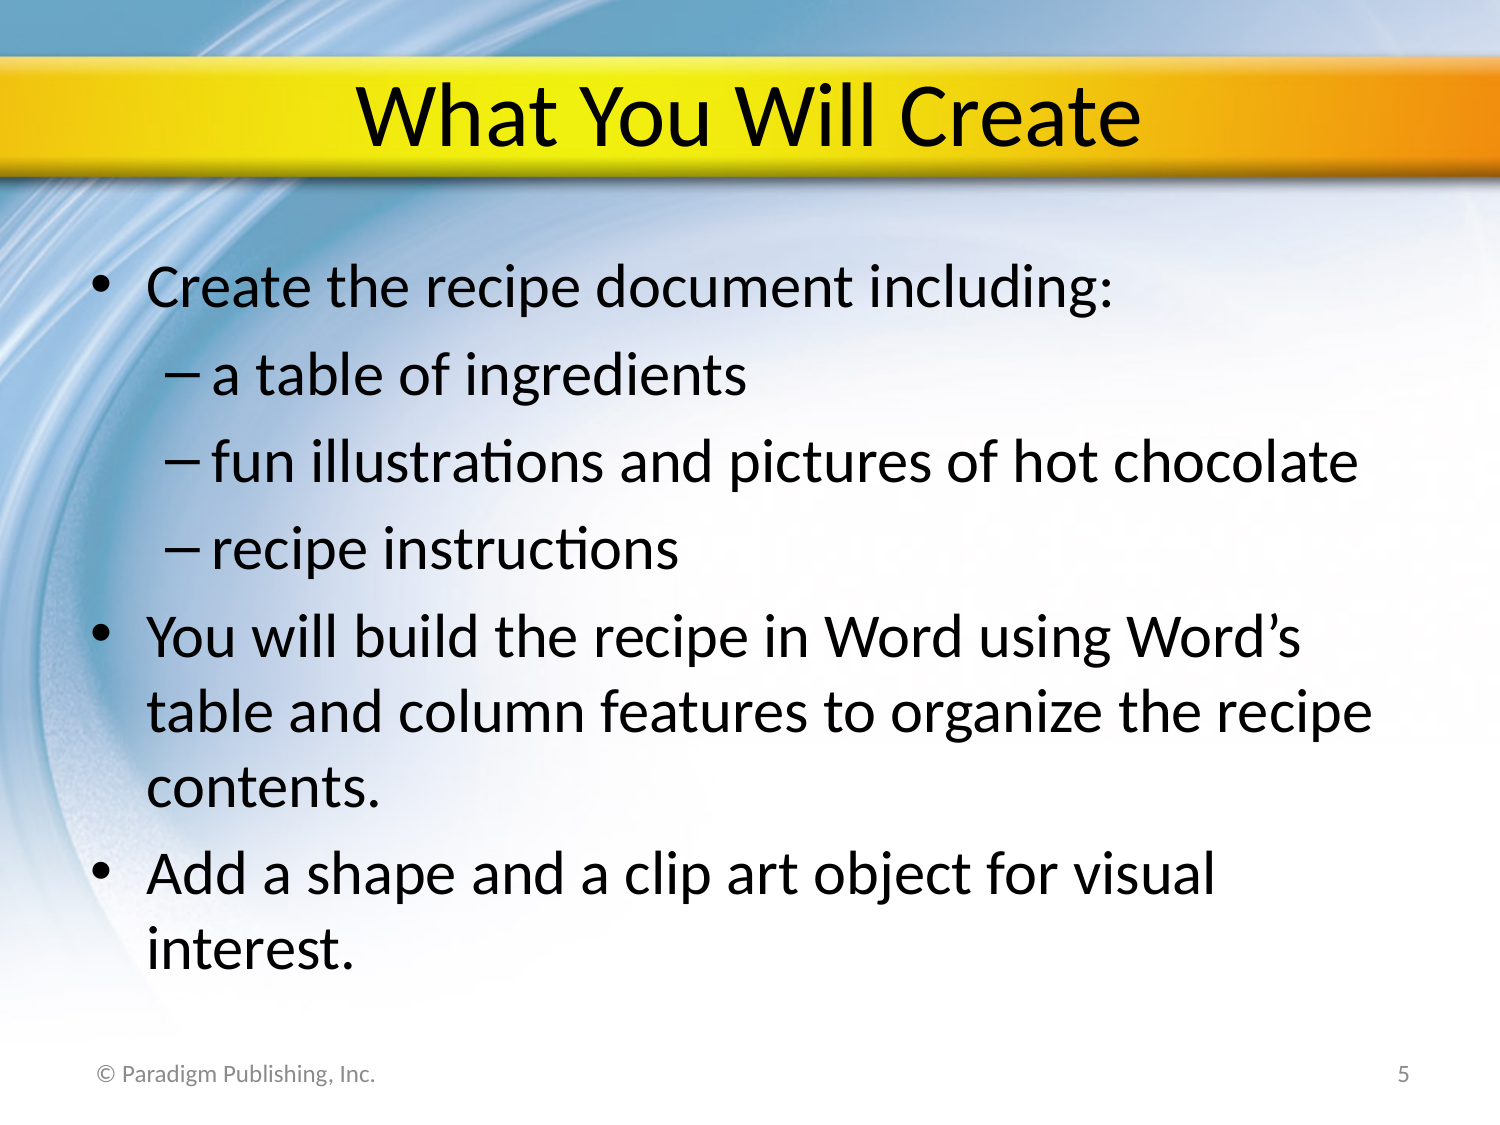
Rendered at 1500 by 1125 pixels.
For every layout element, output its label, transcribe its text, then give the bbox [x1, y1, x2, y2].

slide_number © Paradigm Publishing, Inc. [75, 1042, 425, 1103]
picture [0, 0, 1500, 1125]
title What You Will Create [75, 45, 1425, 175]
list Create the recipe document including: a table of ingredients fun illustrations and pictures of hot chocolate recipe instructions You will build the recipe in Word using Word’s table and column features to organize the recipe contents. Add a shape and a clip art object for visual interest. [75, 237, 1425, 1050]
slide_number 5 [1074, 1042, 1425, 1103]
